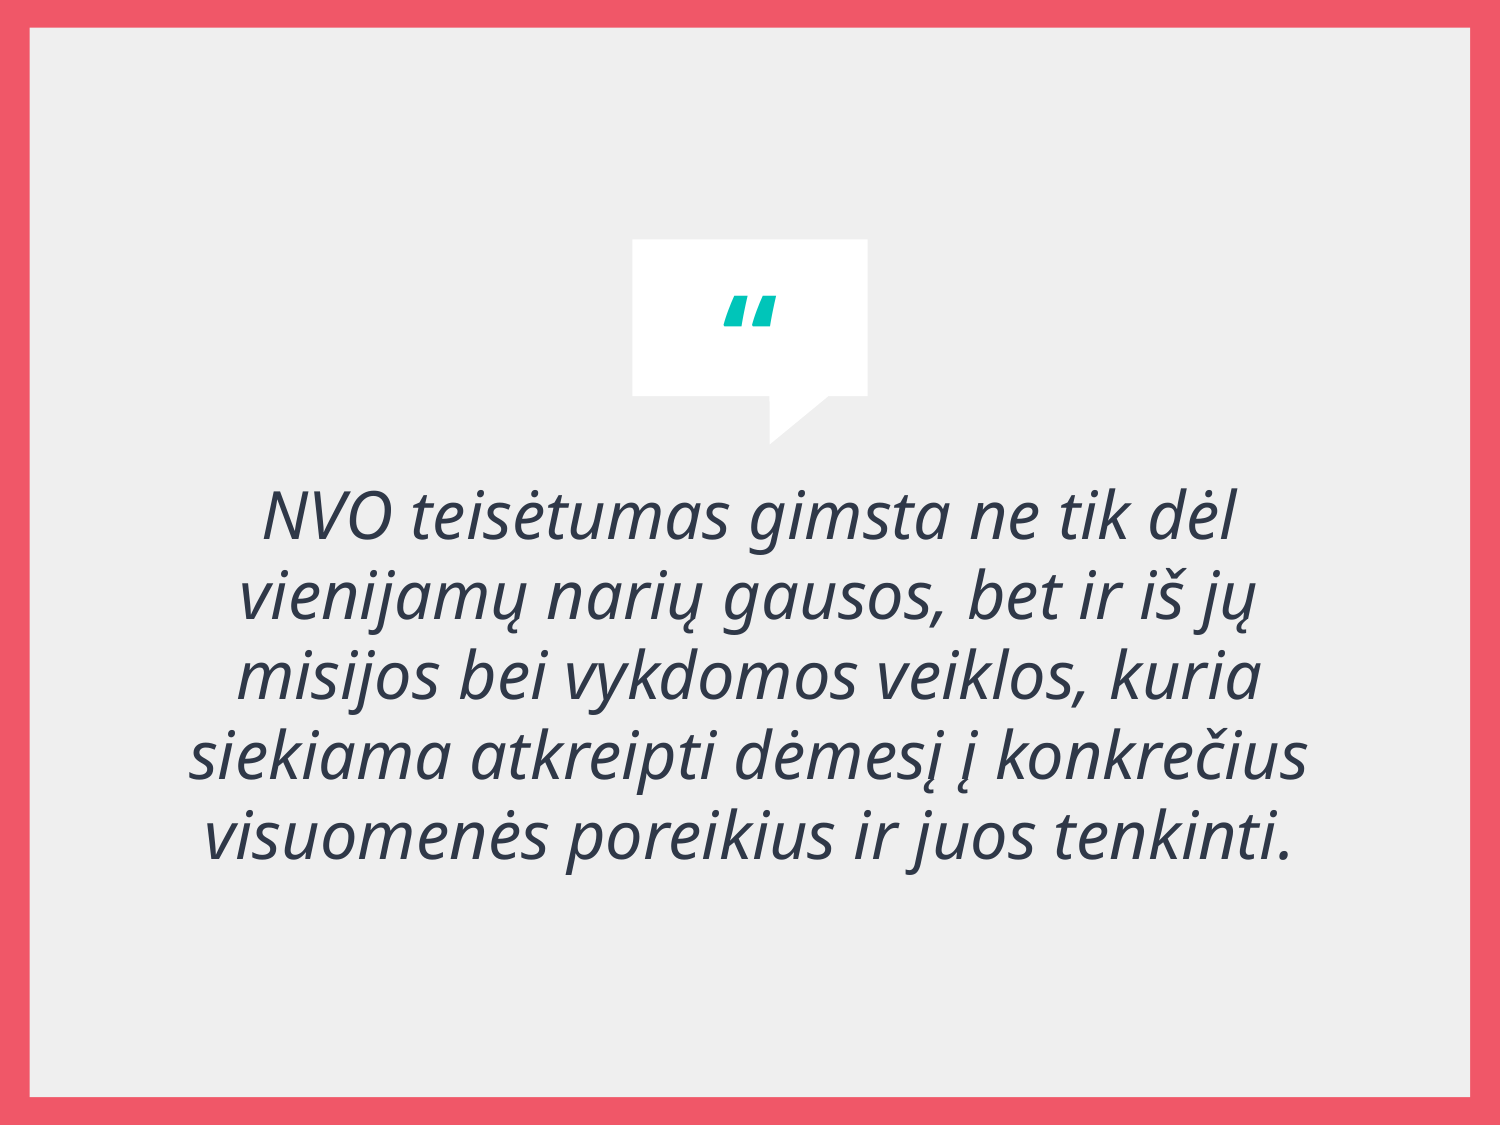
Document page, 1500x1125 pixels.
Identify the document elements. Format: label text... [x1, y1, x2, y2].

list NVO teisėtumas gimsta ne tik dėl vienijamų narių gausos, bet ir iš jų misijos bei vykdomos veiklos, kuria siekiama atkreipti dėmesį į konkrečius visuomenės poreikius ir juos tenkinti. [132, 457, 1367, 590]
